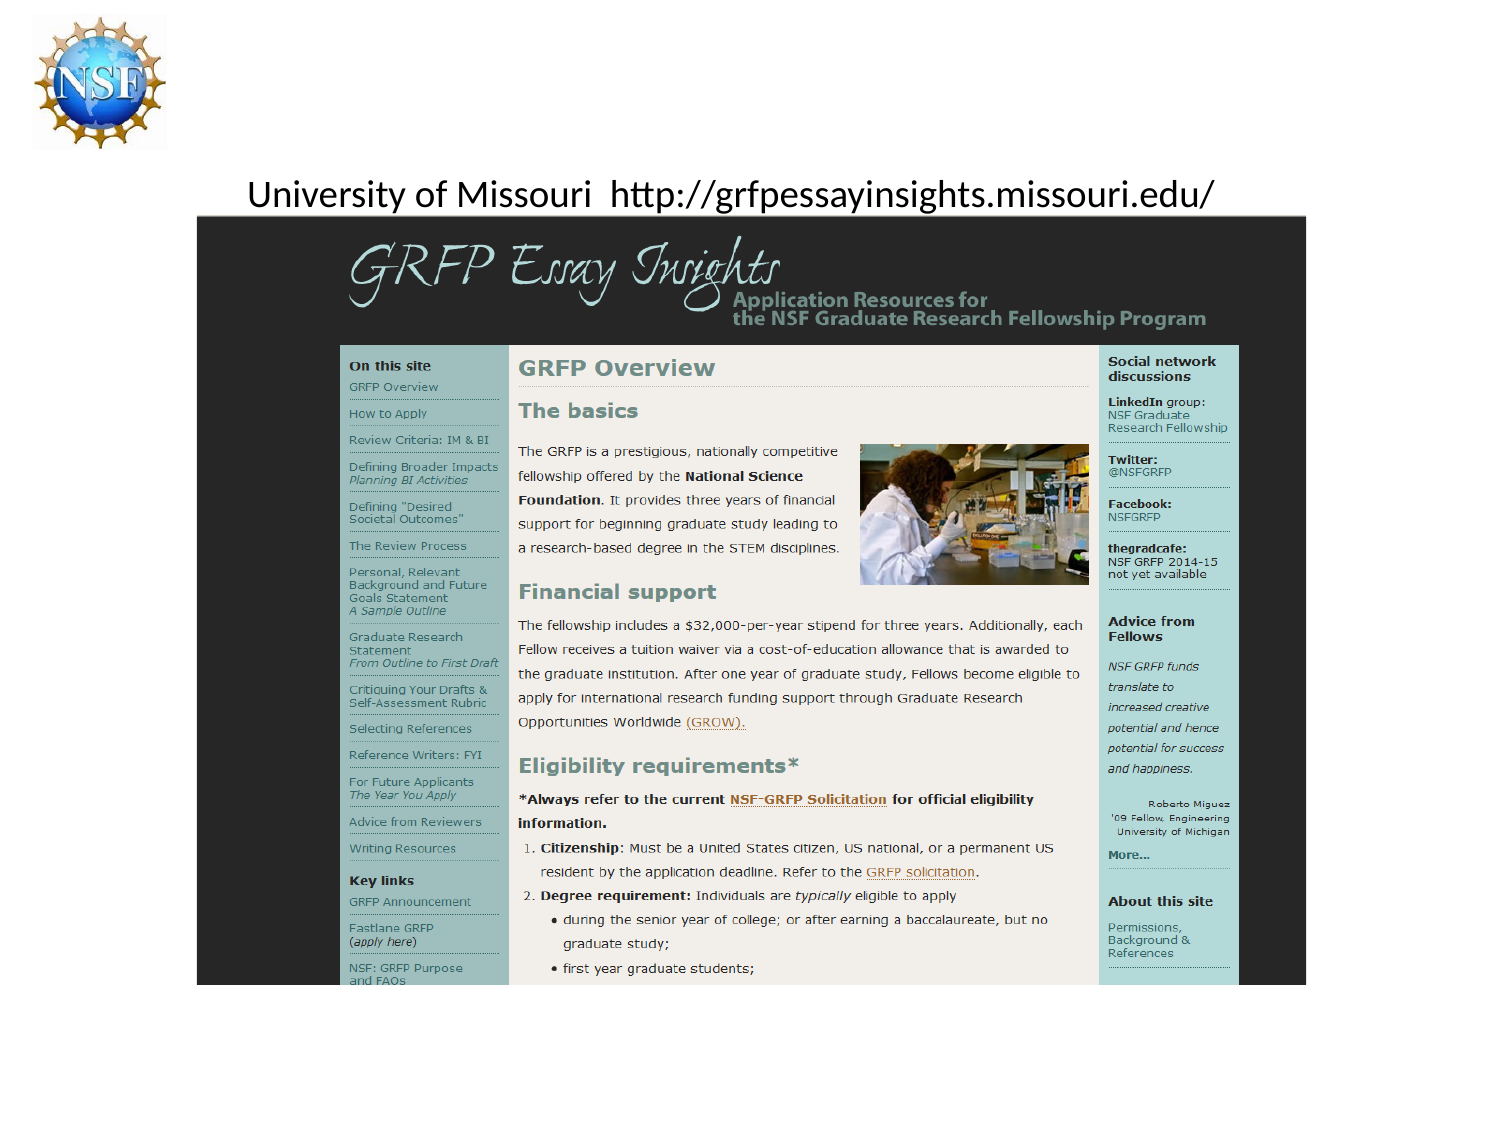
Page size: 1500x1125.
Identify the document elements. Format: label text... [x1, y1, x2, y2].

picture [32, 14, 167, 150]
picture [196, 215, 1307, 985]
list University of Missouri http://grfpessayinsights.missouri.edu/ [225, 168, 1238, 213]
